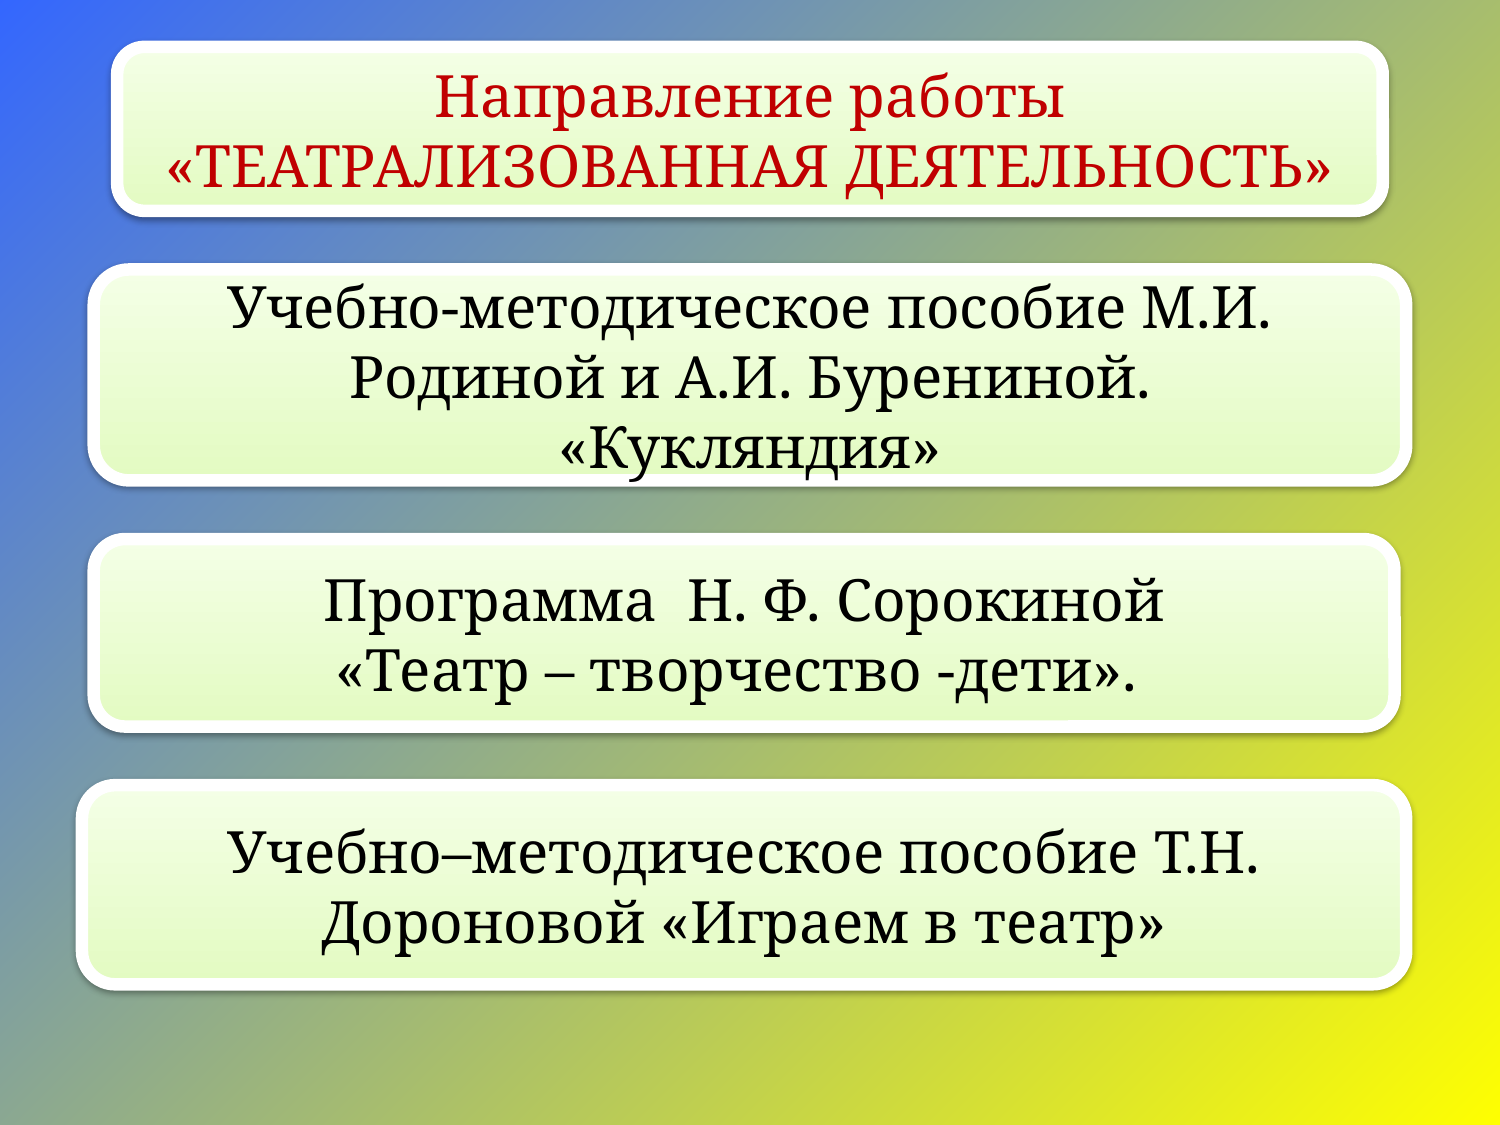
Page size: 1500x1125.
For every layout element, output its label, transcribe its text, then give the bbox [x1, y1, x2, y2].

text_box Учебно–методическое пособие Т.Н. Дороновой «Играем в театр» [81, 784, 1407, 986]
text_box Направление работы «ТЕАТРАЛИЗОВАННАЯ ДЕЯТЕЛЬНОСТЬ» [116, 46, 1384, 212]
text_box Программа Н. Ф. Сорокиной «Театр – творчество -дети». [92, 538, 1396, 728]
text_box Учебно-методическое пособие М.И. Родиной и А.И. Бурениной. «Кукляндия» [92, 268, 1407, 482]
